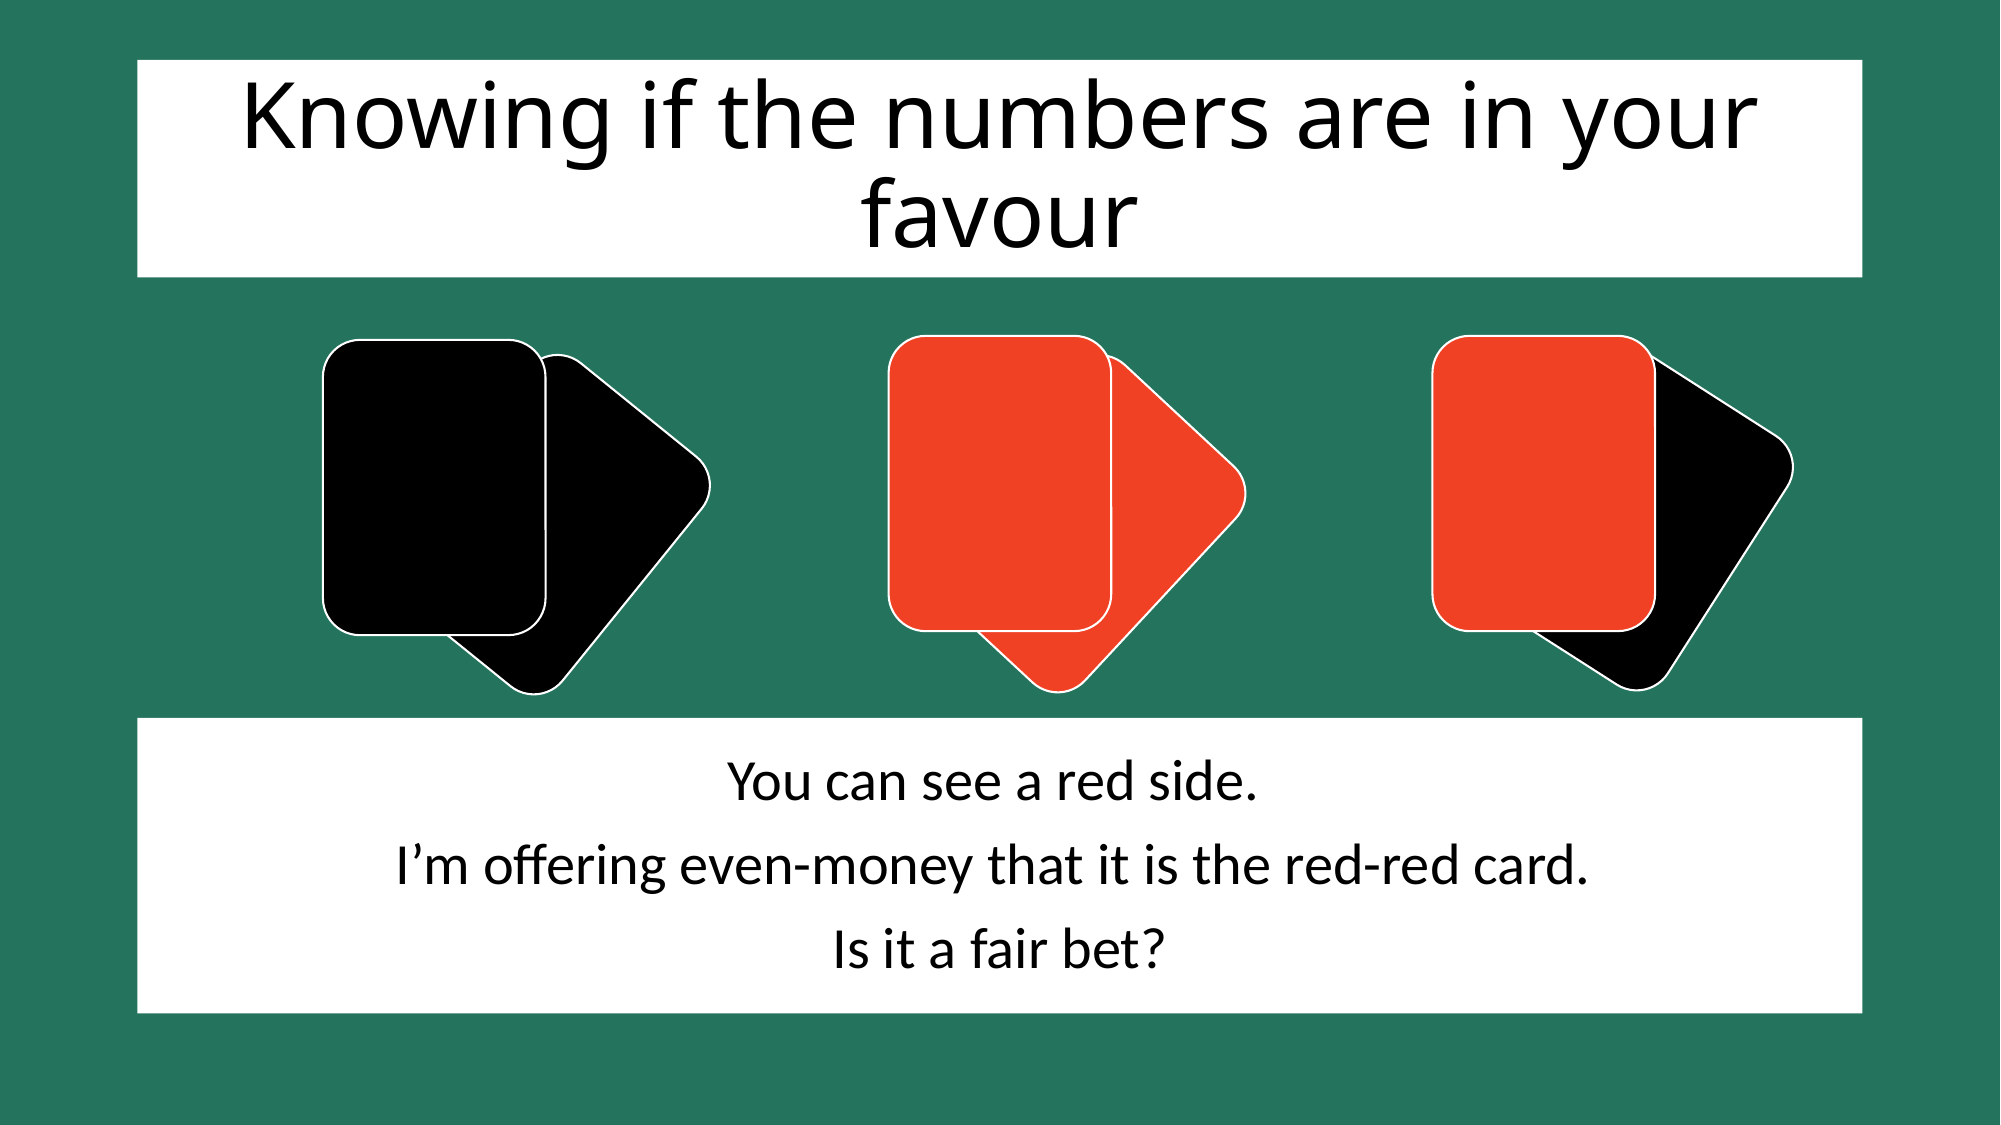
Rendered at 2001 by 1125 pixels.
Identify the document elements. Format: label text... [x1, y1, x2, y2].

title Knowing if the numbers are in your favour [137, 59, 1863, 278]
text_box [448, 353, 711, 696]
text_box [887, 334, 1113, 633]
text_box [321, 338, 547, 637]
text_box [977, 355, 1247, 694]
text_box [1431, 334, 1657, 633]
text_box [1534, 355, 1794, 692]
list You can see a red side. I’m offering even-money that it is the red-red card. Is it a fair bet? [137, 717, 1863, 1014]
